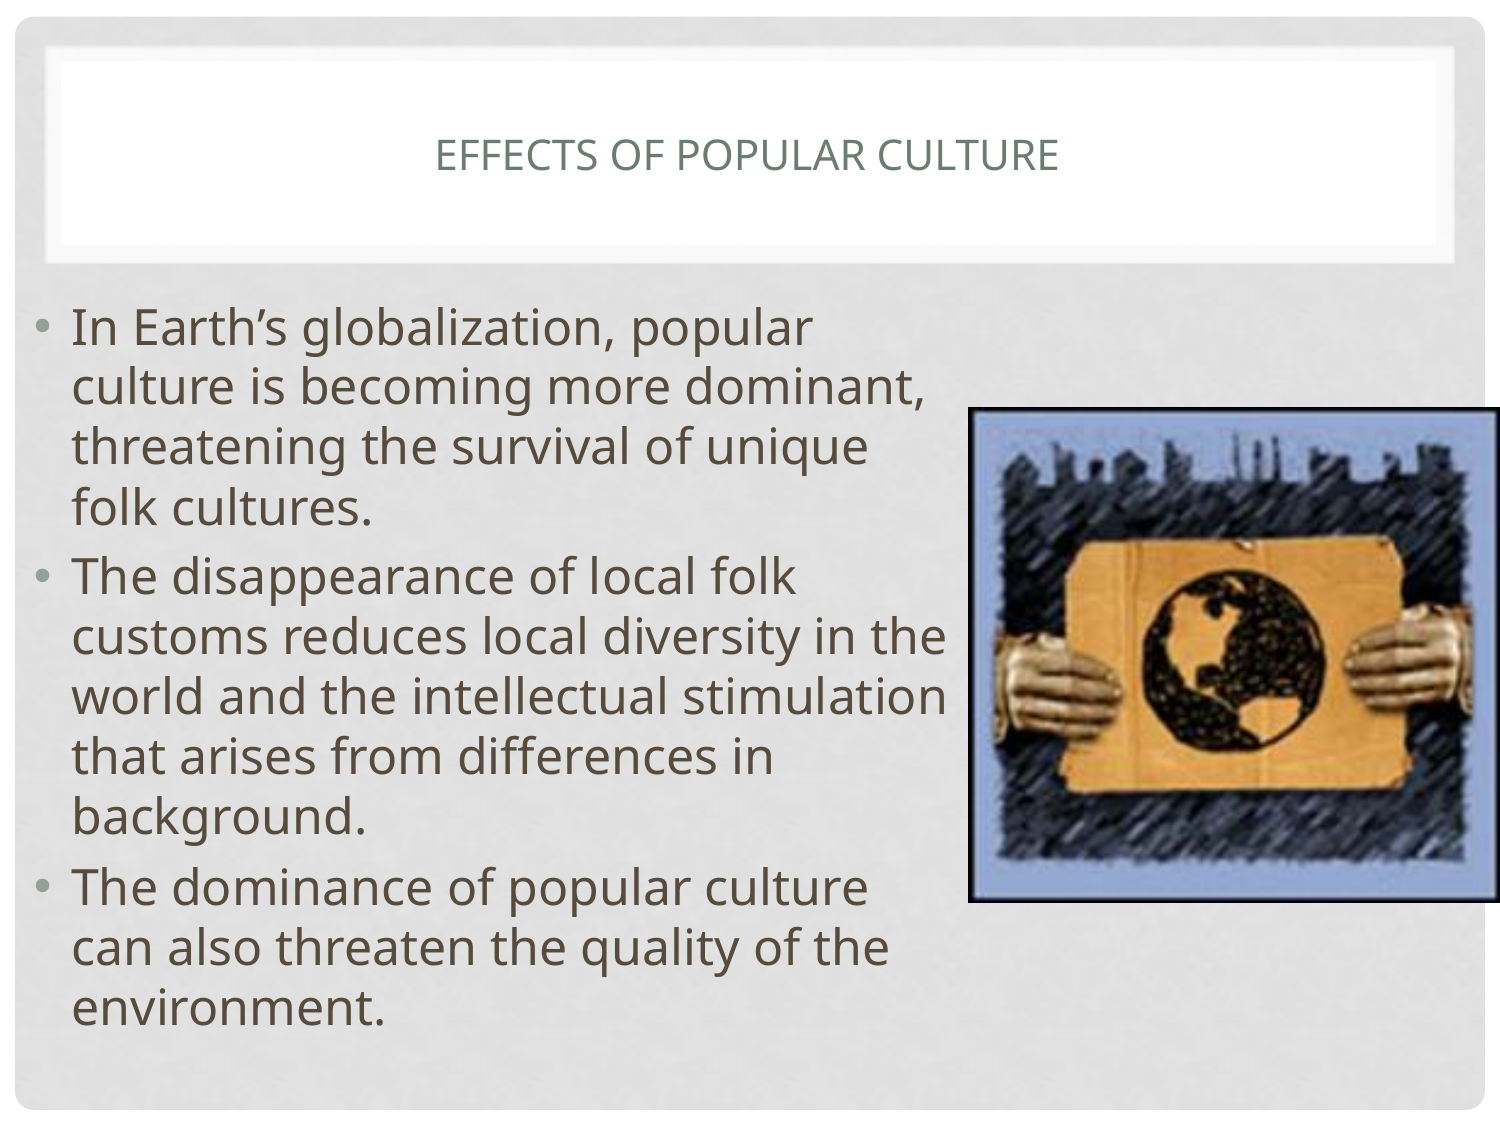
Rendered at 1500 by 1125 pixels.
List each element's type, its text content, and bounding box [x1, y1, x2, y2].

title Effects of Popular Culture [69, 120, 1425, 238]
picture [967, 407, 1500, 903]
list In Earth’s globalization, popular culture is becoming more dominant, threatening the survival of unique folk cultures. The disappearance of local folk customs reduces local diversity in the world and the intellectual stimulation that arises from differences in background. The dominance of popular culture can also threaten the quality of the environment. [0, 287, 969, 1125]
